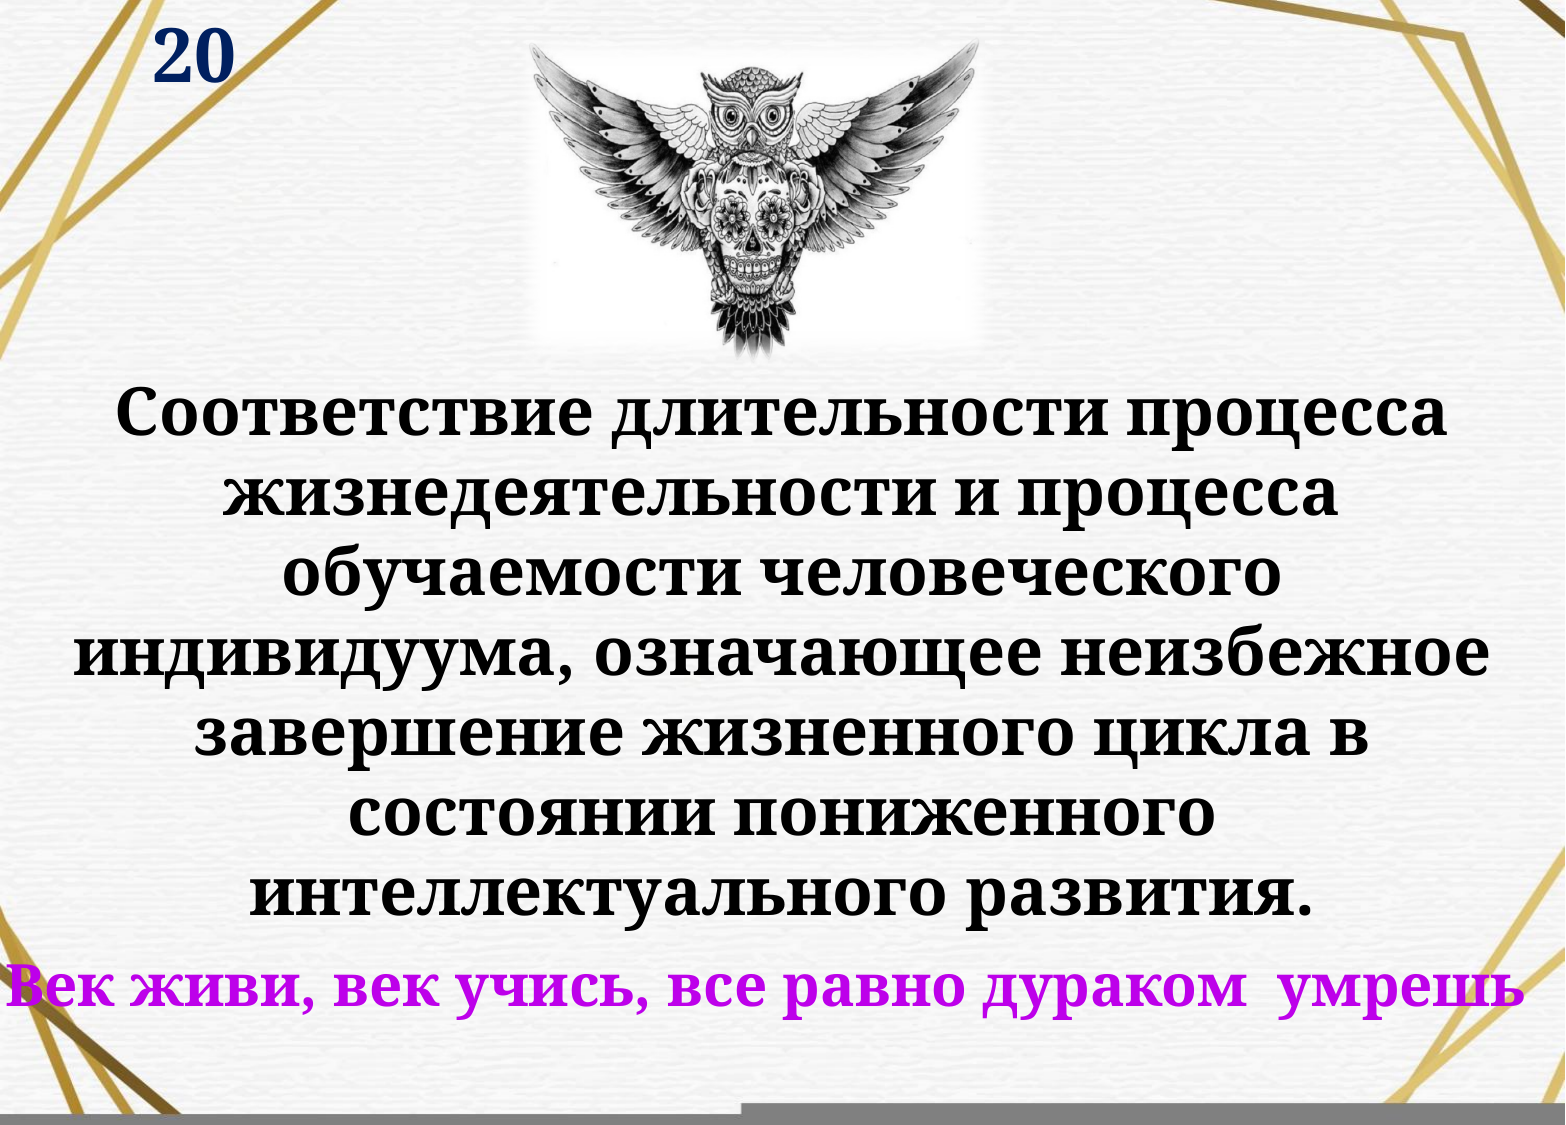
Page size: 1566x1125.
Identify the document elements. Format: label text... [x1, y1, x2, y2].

text_box 20 [137, 0, 252, 105]
text_box Соответствие длительности процесса жизнедеятельности и процесса обучаемости человеческого индивидуума, означающее неизбежное завершение жизненного цикла в состоянии пониженного интеллектуального развития. [55, 361, 1510, 937]
text_box Век живи, век учись, все равно дураком умрешь [0, 940, 1542, 1026]
picture [0, 0, 1565, 1125]
